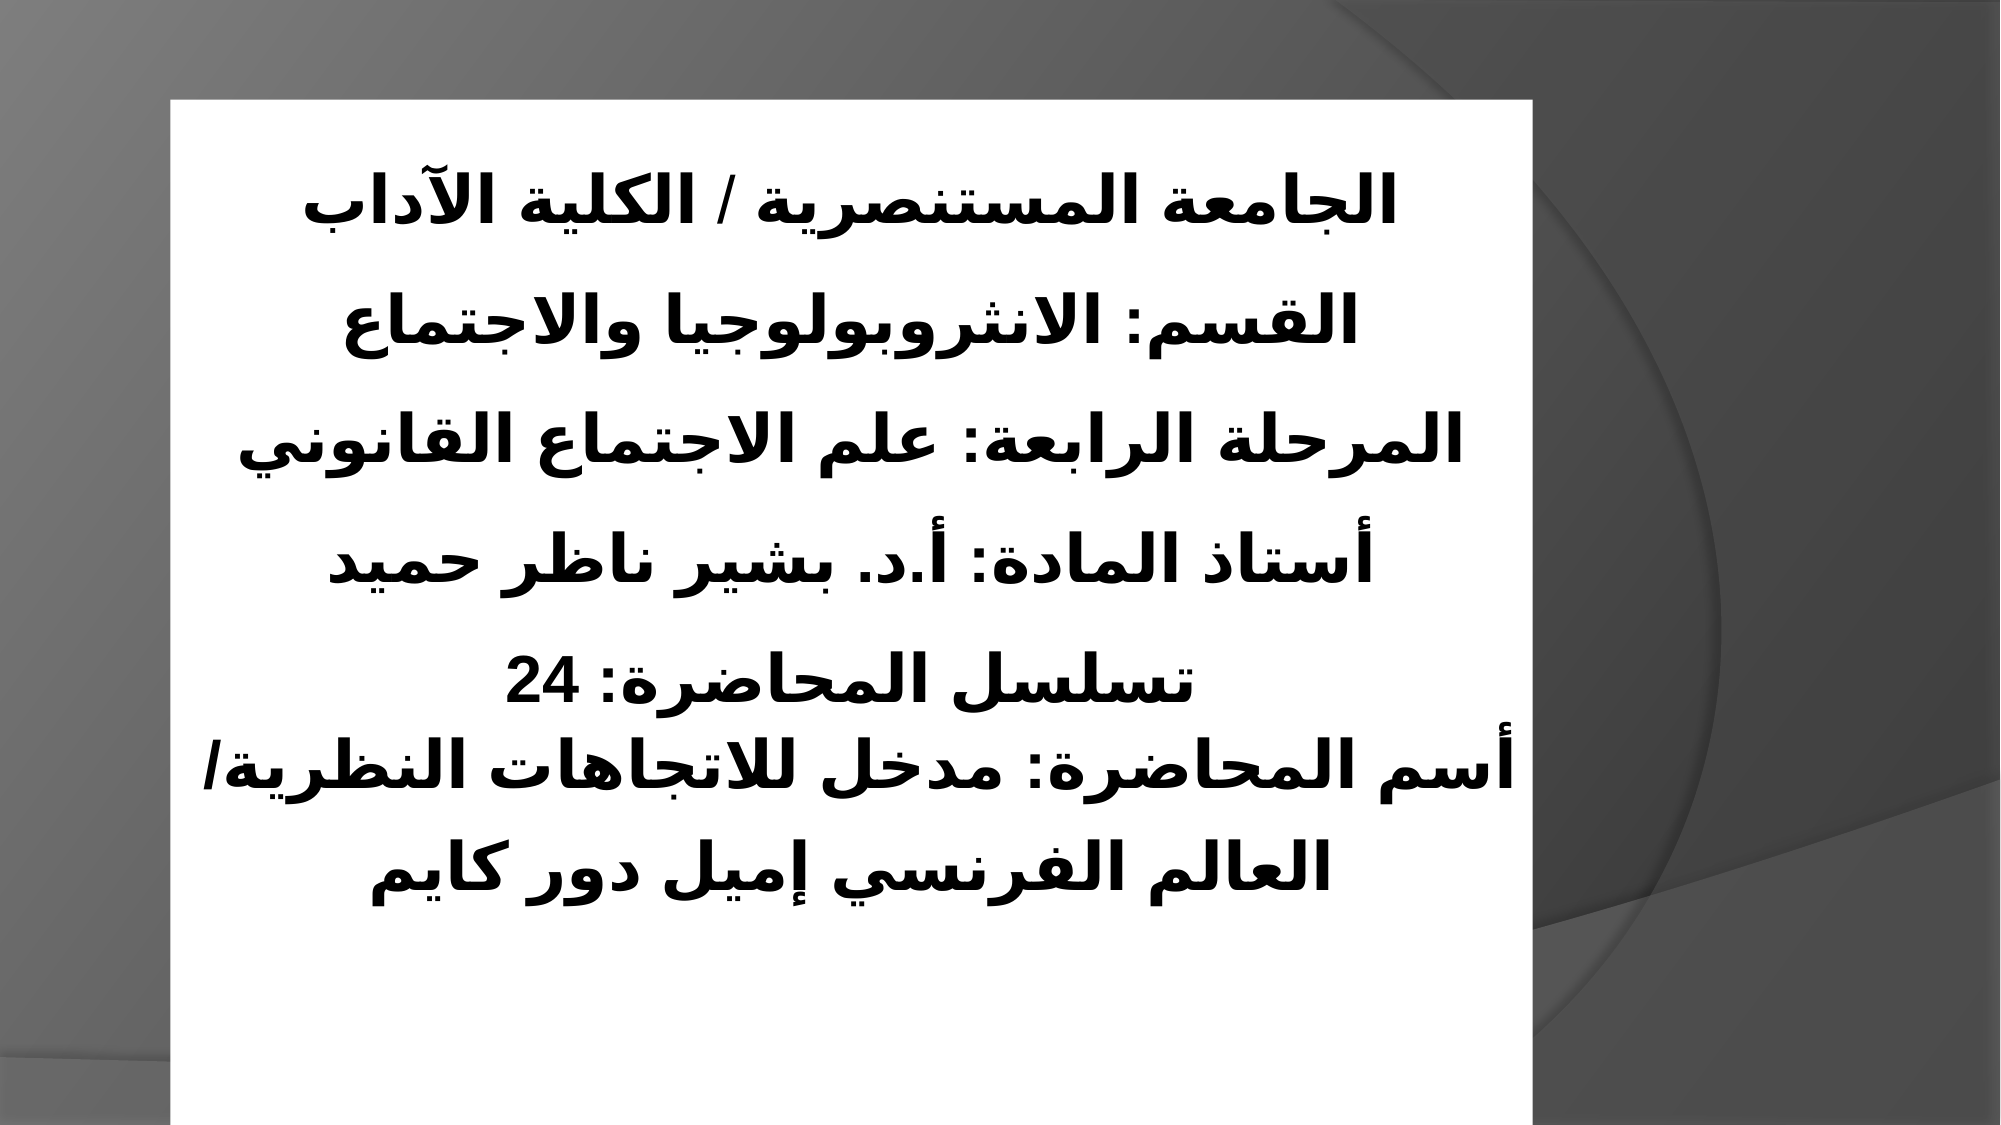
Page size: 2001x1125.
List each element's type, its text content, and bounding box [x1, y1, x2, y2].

text_box الجامعة المستنصرية / الكلية الآداب القسم: الانثروبولوجيا والاجتماع المرحلة الرابعة: علم الاجتماع القانوني أستاذ المادة: أ.د. بشير ناظر حميد تسلسل المحاضرة: 24 أسم المحاضرة: مدخل للاتجاهات النظرية/ العالم الفرنسي إميل دور كايم [169, 98, 1534, 1125]
